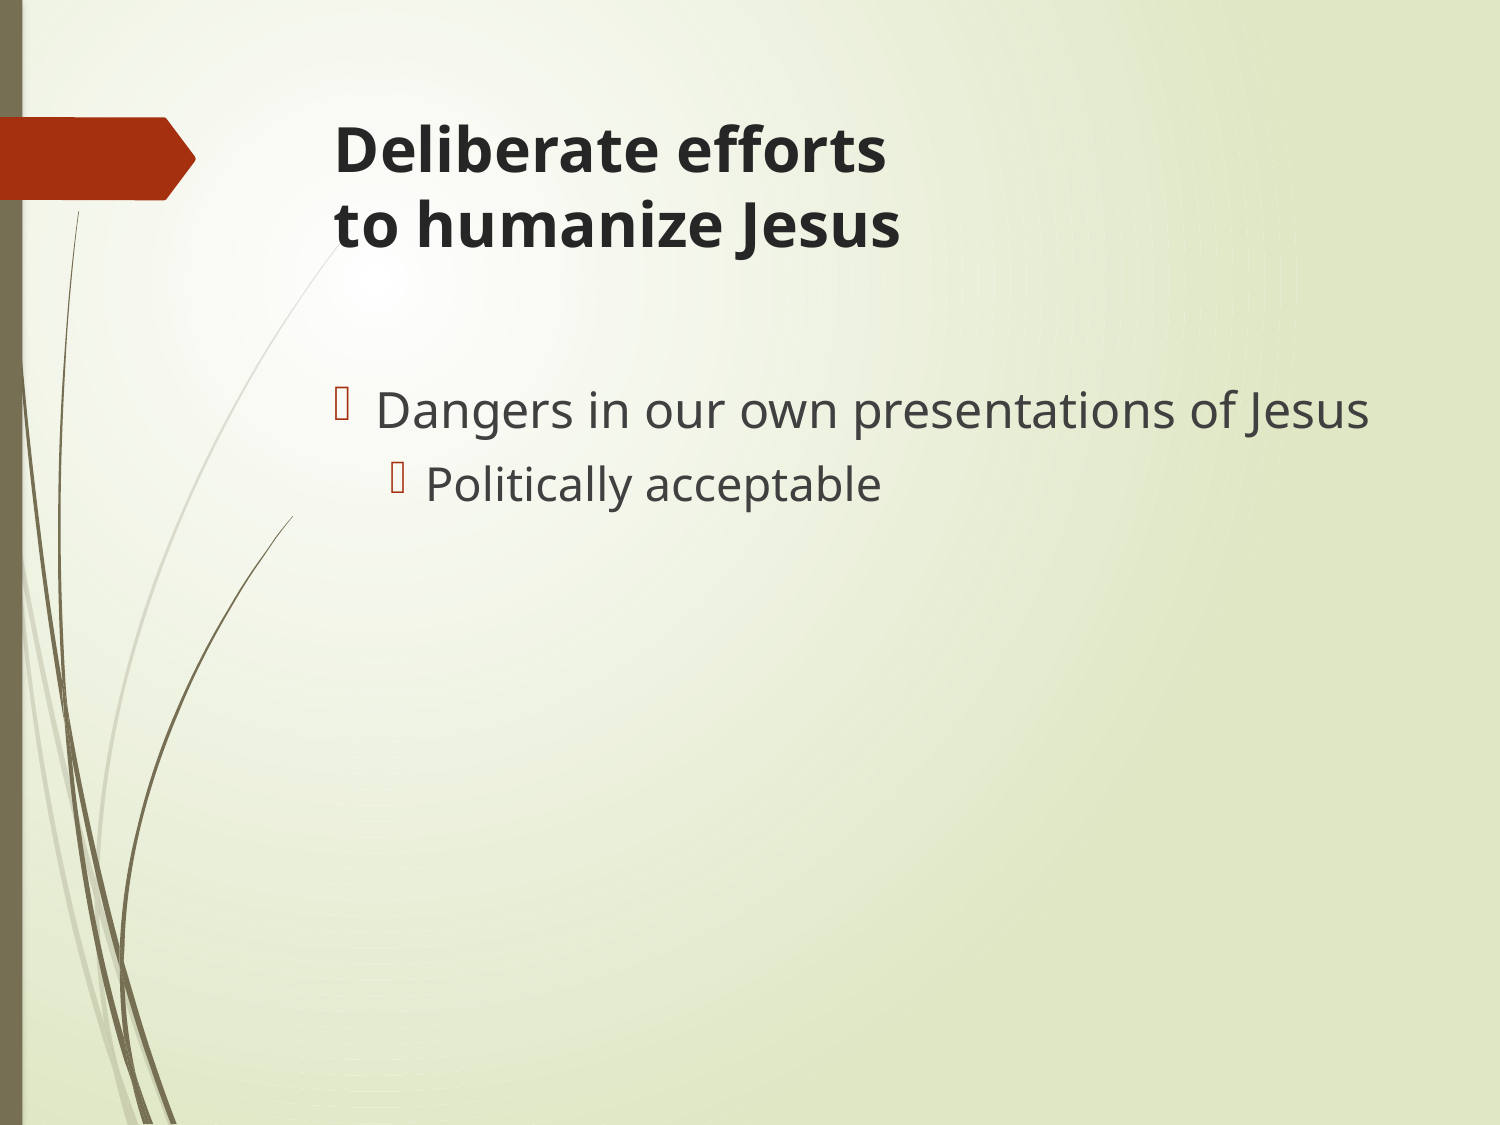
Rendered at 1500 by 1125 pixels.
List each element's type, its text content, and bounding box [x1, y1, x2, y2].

title Deliberate efforts to humanize Jesus [319, 102, 1416, 313]
list Dangers in our own presentations of Jesus Politically acceptable [318, 371, 1416, 998]
